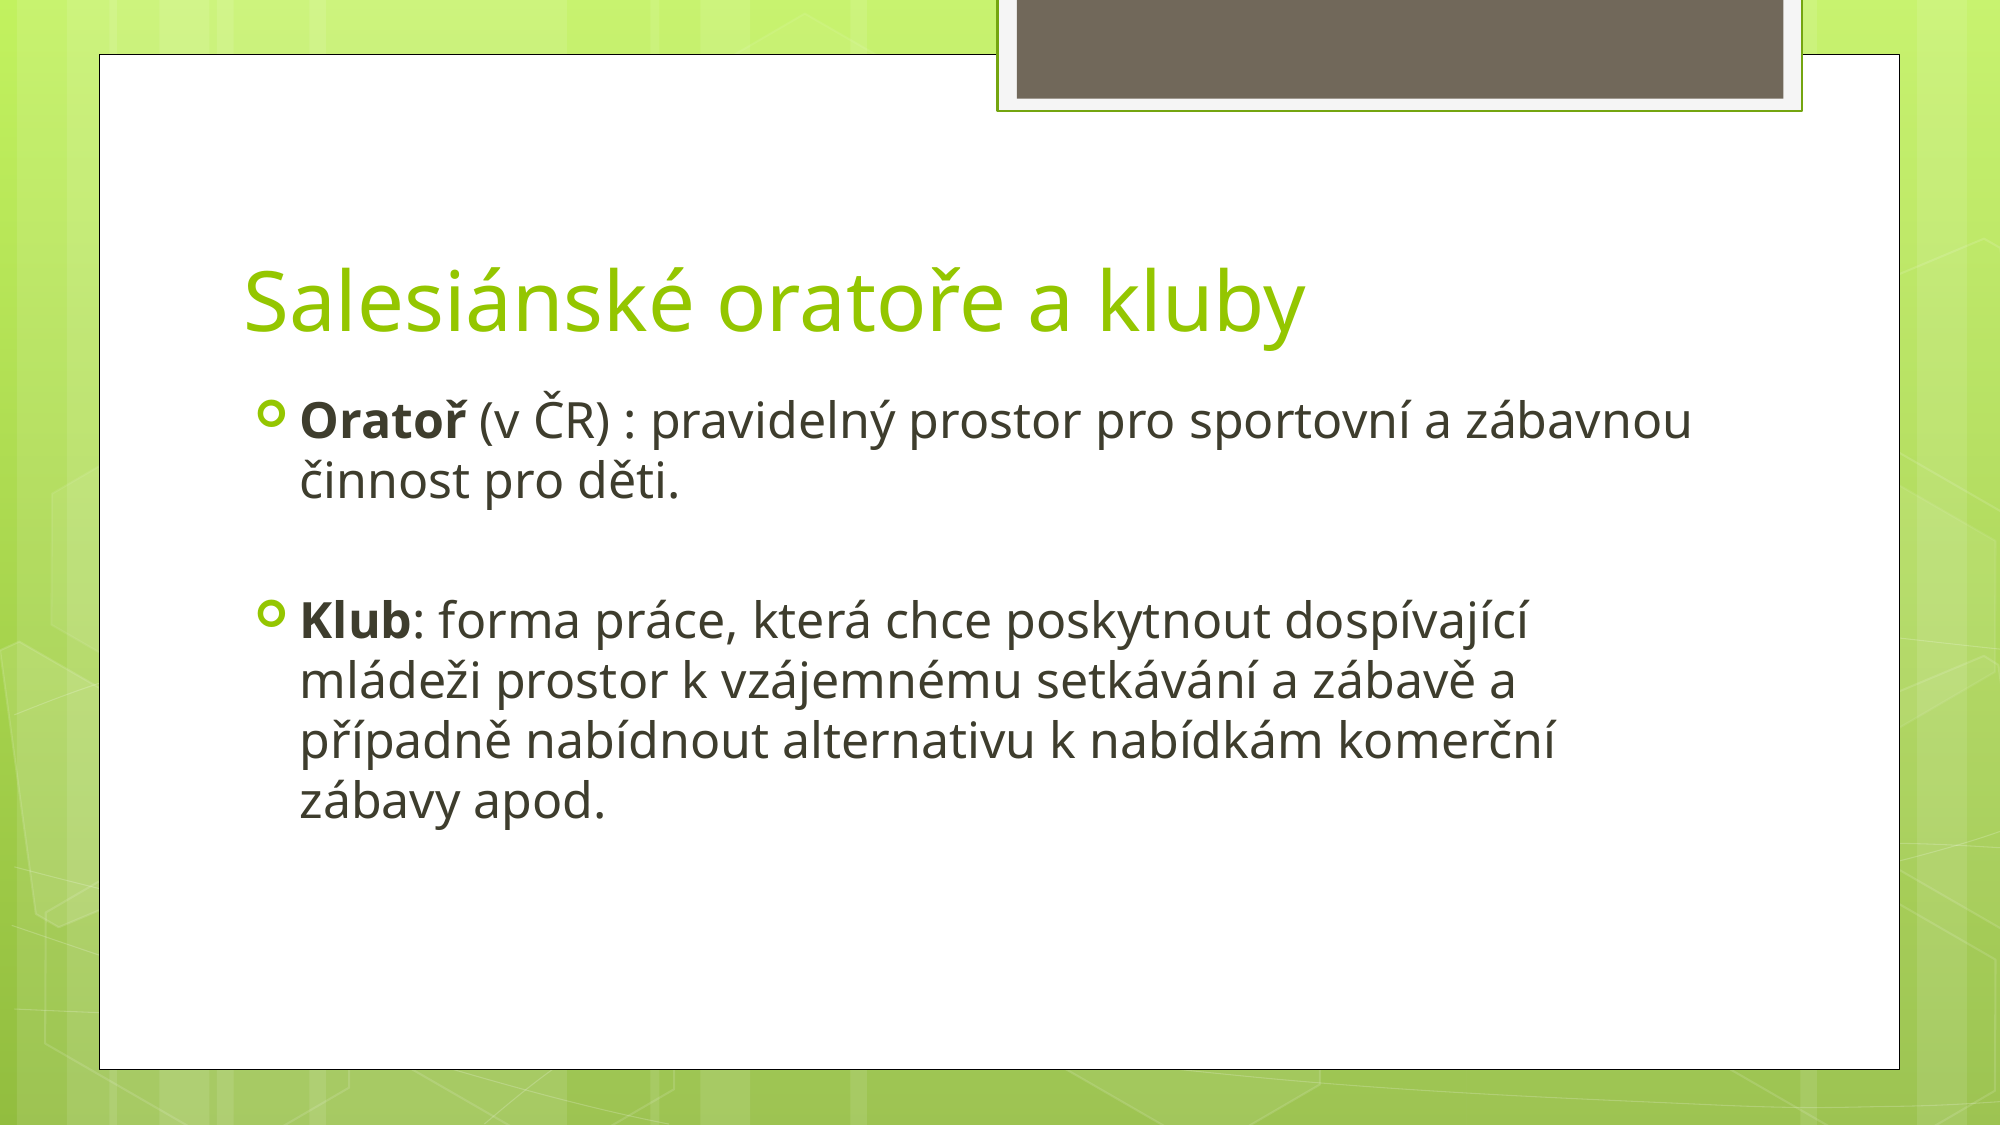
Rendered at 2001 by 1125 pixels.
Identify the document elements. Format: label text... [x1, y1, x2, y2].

list Oratoř (v ČR) : pravidelný prostor pro sportovní a zábavnou činnost pro děti. Klub: forma práce, která chce poskytnout dospívající mládeži prostor k vzájemnému setkávání a zábavě a případně nabídnout alternativu k nabídkám komerční zábavy apod. [228, 381, 1711, 957]
title Salesiánské oratoře a kluby [228, 168, 1765, 357]
